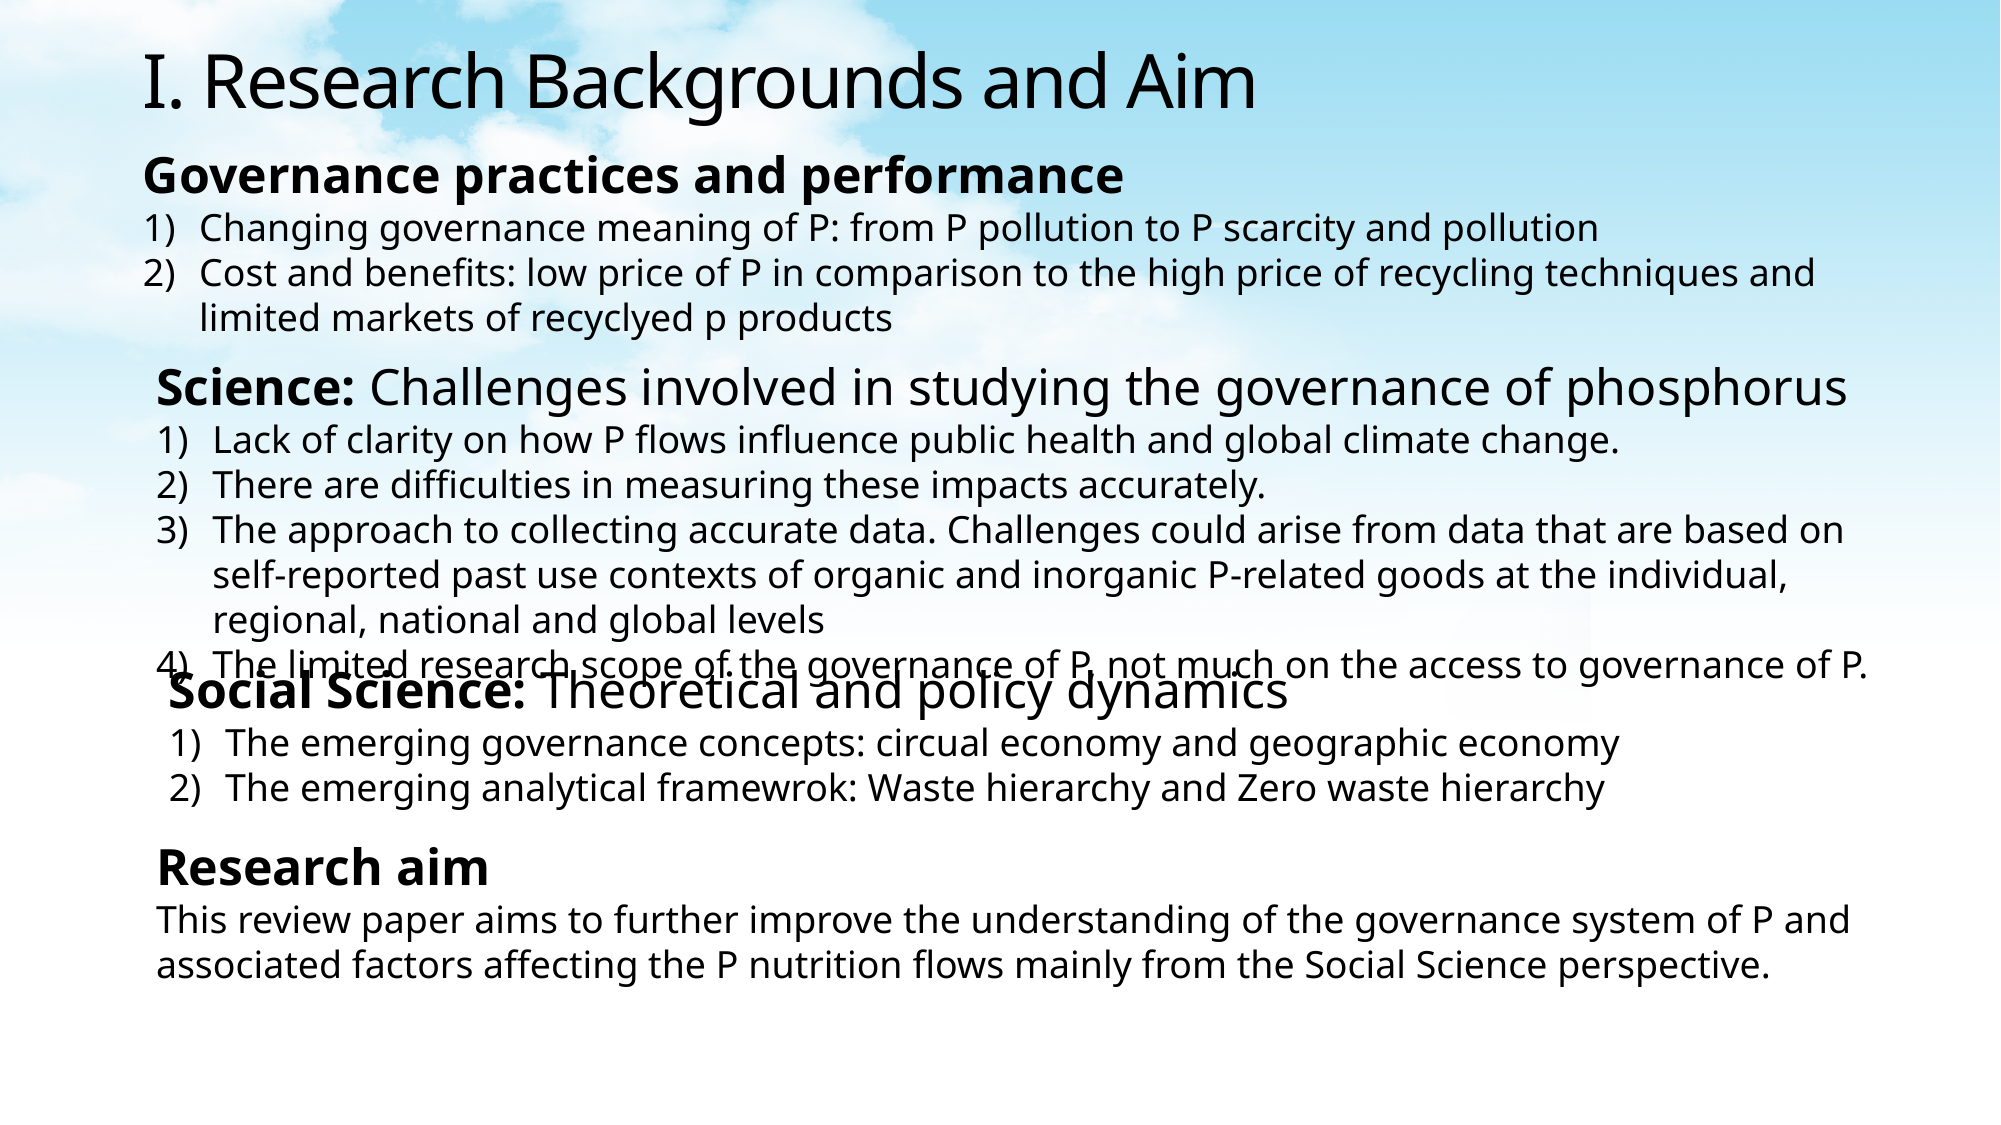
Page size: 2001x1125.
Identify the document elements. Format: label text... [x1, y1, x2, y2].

text_box Science: Challenges involved in studying the governance of phosphorus Lack of clarity on how P flows influence public health and global climate change. There are difficulties in measuring these impacts accurately. The approach to collecting accurate data. Challenges could arise from data that are based on self-reported past use contexts of organic and inorganic P-related goods at the individual, regional, national and global levels The limited research scope of the governance of P, not much on the access to governance of P. [141, 348, 1900, 694]
text_box Governance practices and performance Changing governance meaning of P: from P pollution to P scarcity and pollution Cost and benefits: low price of P in comparison to the high price of recycling techniques and limited markets of recyclyed p products [128, 136, 1845, 347]
text_box I. Research Backgrounds and Aim [128, 25, 1329, 131]
text_box Research aim This review paper aims to further improve the understanding of the governance system of P and associated factors affecting the P nutrition flows mainly from the Social Science perspective. [141, 828, 1872, 1038]
text_box Social Science: Theoretical and policy dynamics The emerging governance concepts: circual economy and geographic economy The emerging analytical framewrok: Waste hierarchy and Zero waste hierarchy [154, 651, 1814, 816]
picture [0, 0, 2000, 1125]
